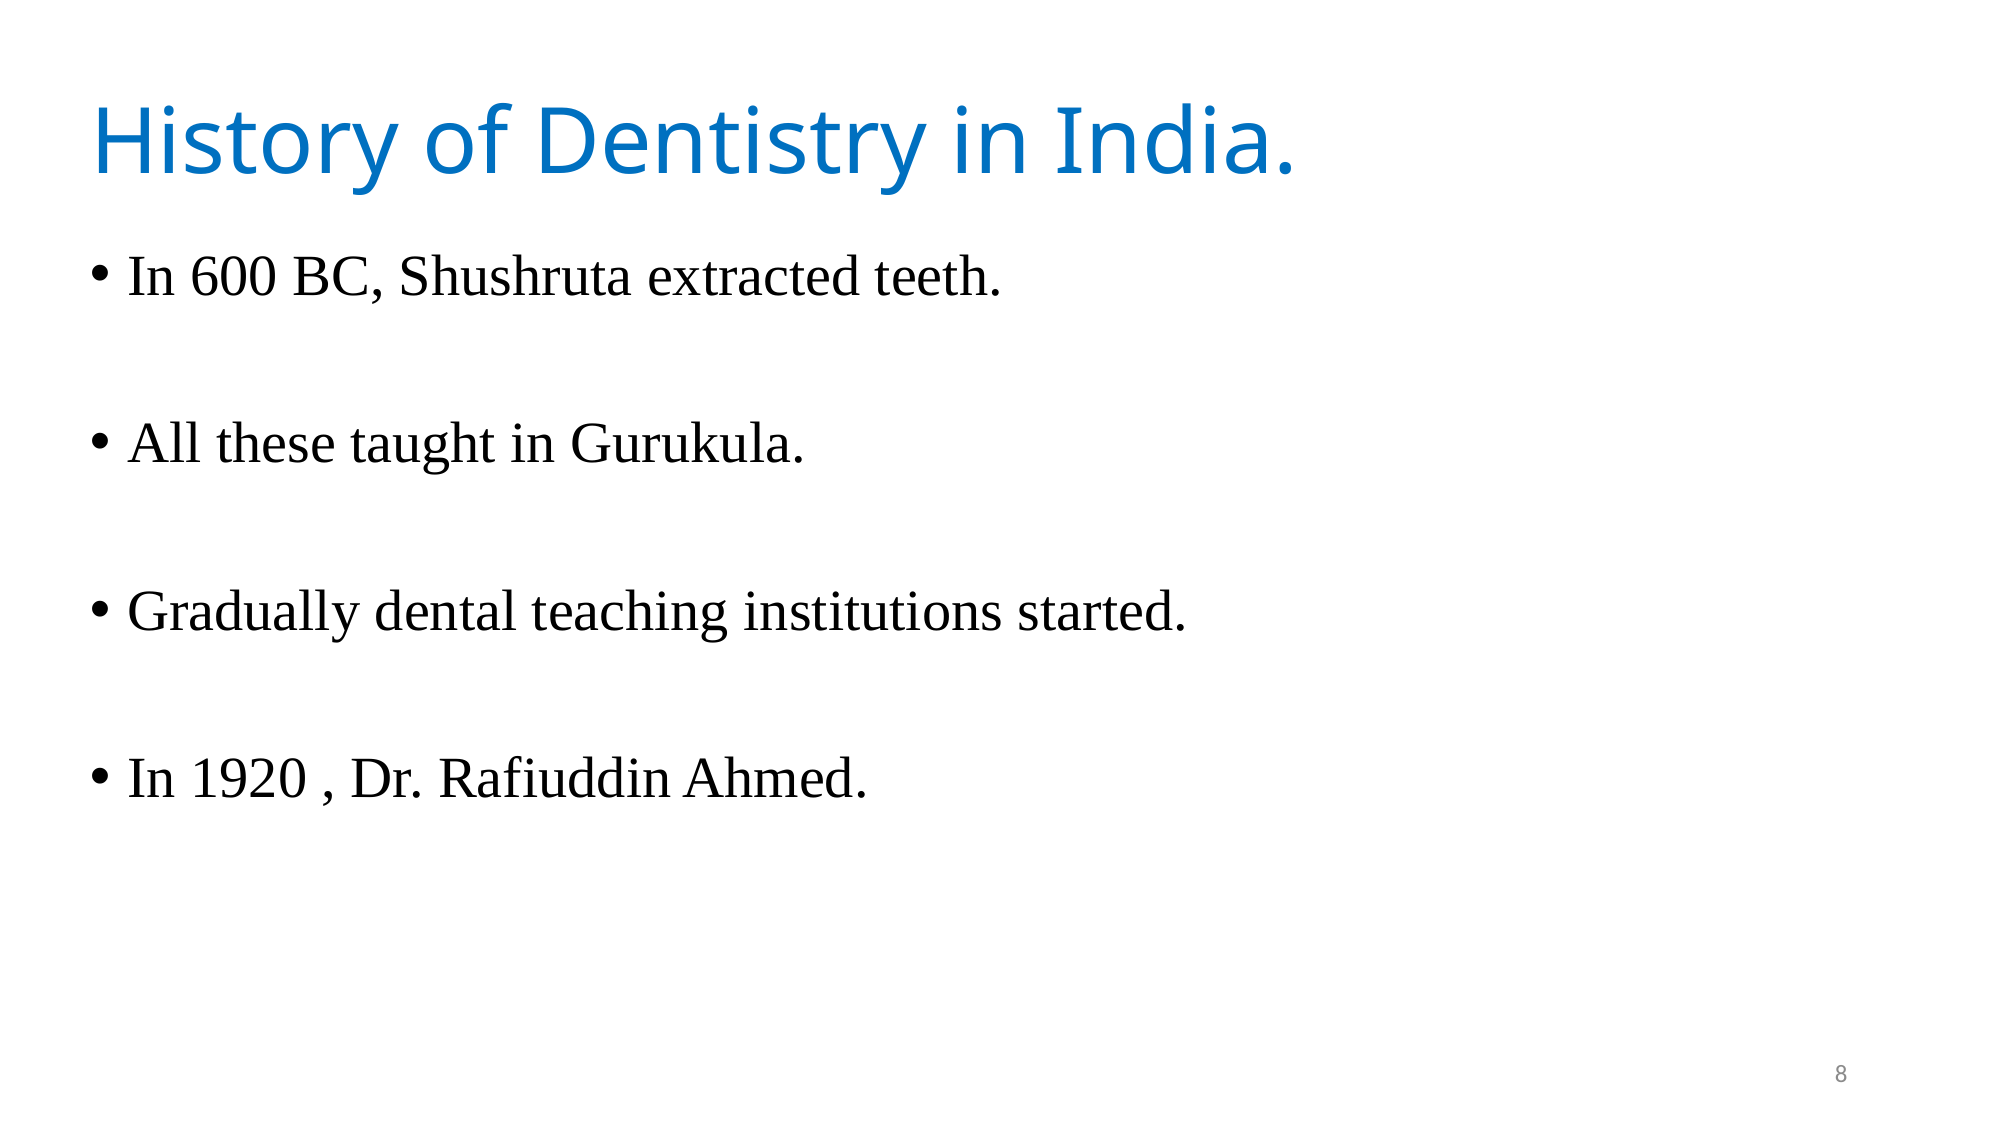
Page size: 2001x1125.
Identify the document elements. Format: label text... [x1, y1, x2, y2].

text_box History of Dentistry in India. [74, 62, 1425, 225]
slide_number 8 [1412, 1042, 1863, 1103]
text_box In 600 BC, Shushruta extracted teeth. All these taught in Gurukula. Gradually dental teaching institutions started. In 1920 , Dr. Rafiuddin Ahmed. [74, 237, 1425, 1063]
